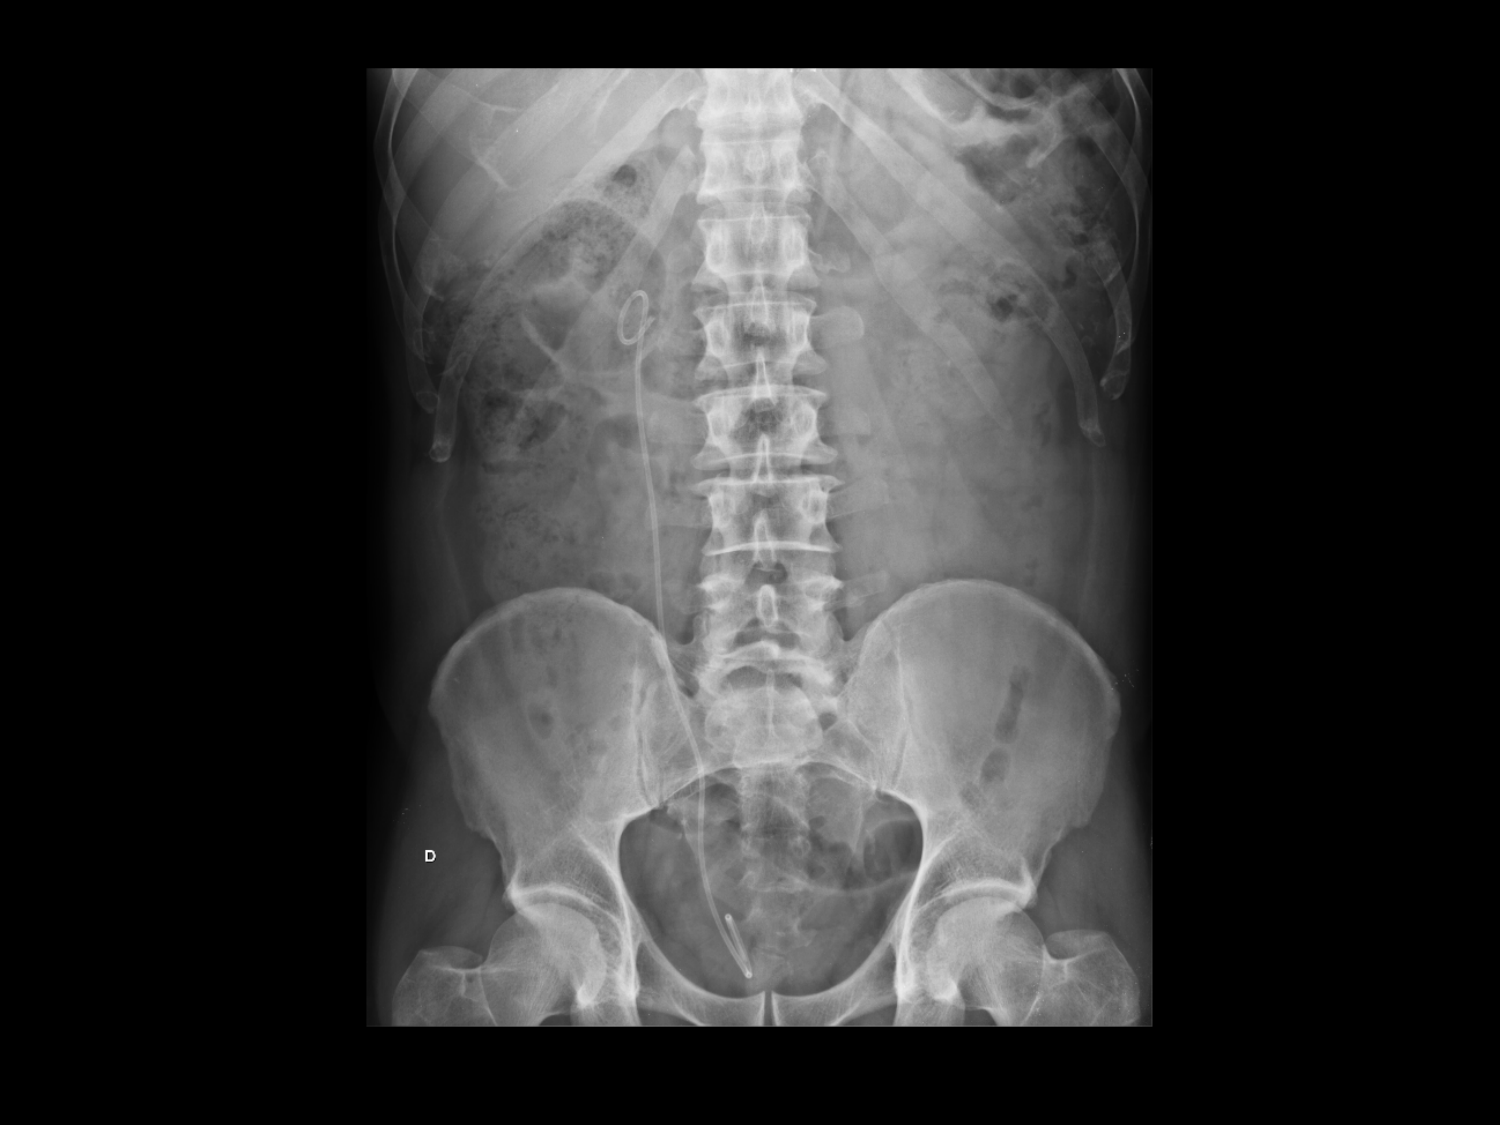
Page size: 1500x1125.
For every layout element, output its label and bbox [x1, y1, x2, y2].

picture [348, 66, 1178, 1037]
